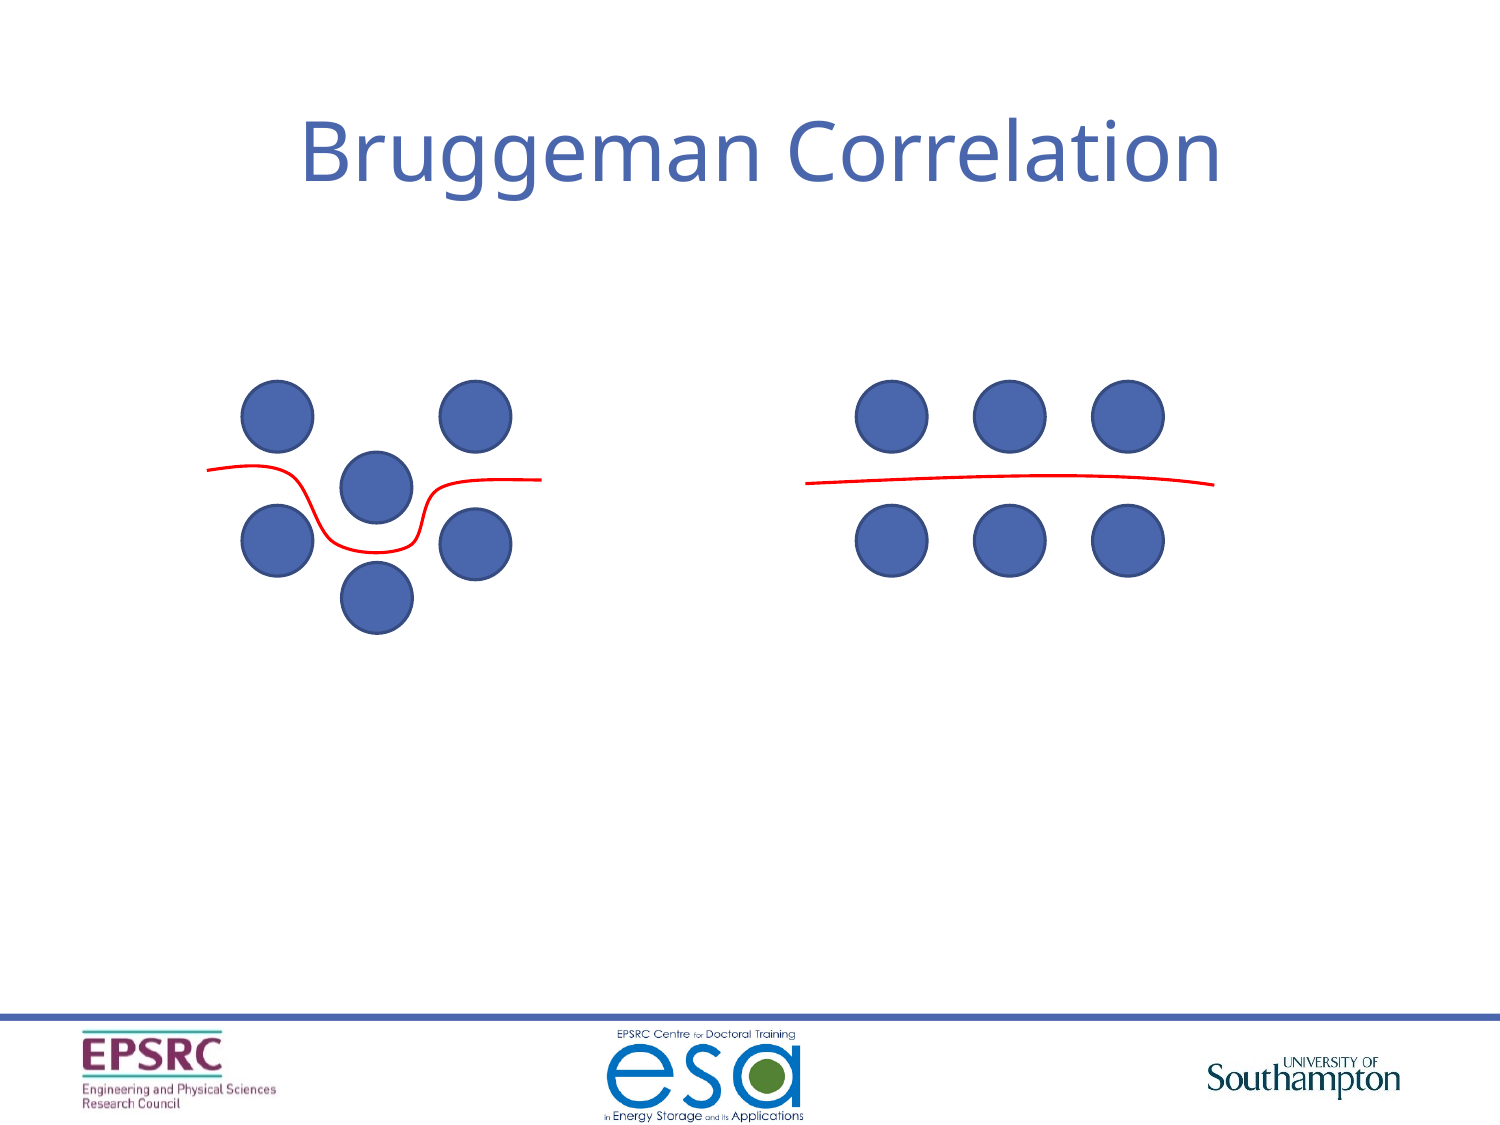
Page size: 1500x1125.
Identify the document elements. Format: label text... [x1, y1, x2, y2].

picture [1208, 1057, 1400, 1100]
text_box [206, 464, 542, 555]
text_box [972, 503, 1047, 578]
text_box [854, 379, 929, 454]
text_box [240, 503, 315, 578]
text_box [972, 379, 1047, 454]
text_box [342, 450, 412, 476]
picture [593, 1026, 818, 1125]
text_box [438, 507, 513, 582]
title Bruggeman Correlation [154, 42, 1370, 266]
text_box [805, 474, 1215, 487]
text_box [1090, 379, 1165, 454]
text_box [854, 503, 929, 578]
picture [73, 1026, 281, 1114]
text_box [438, 379, 513, 454]
text_box [339, 560, 414, 635]
text_box [240, 379, 315, 454]
text_box [1090, 503, 1165, 578]
